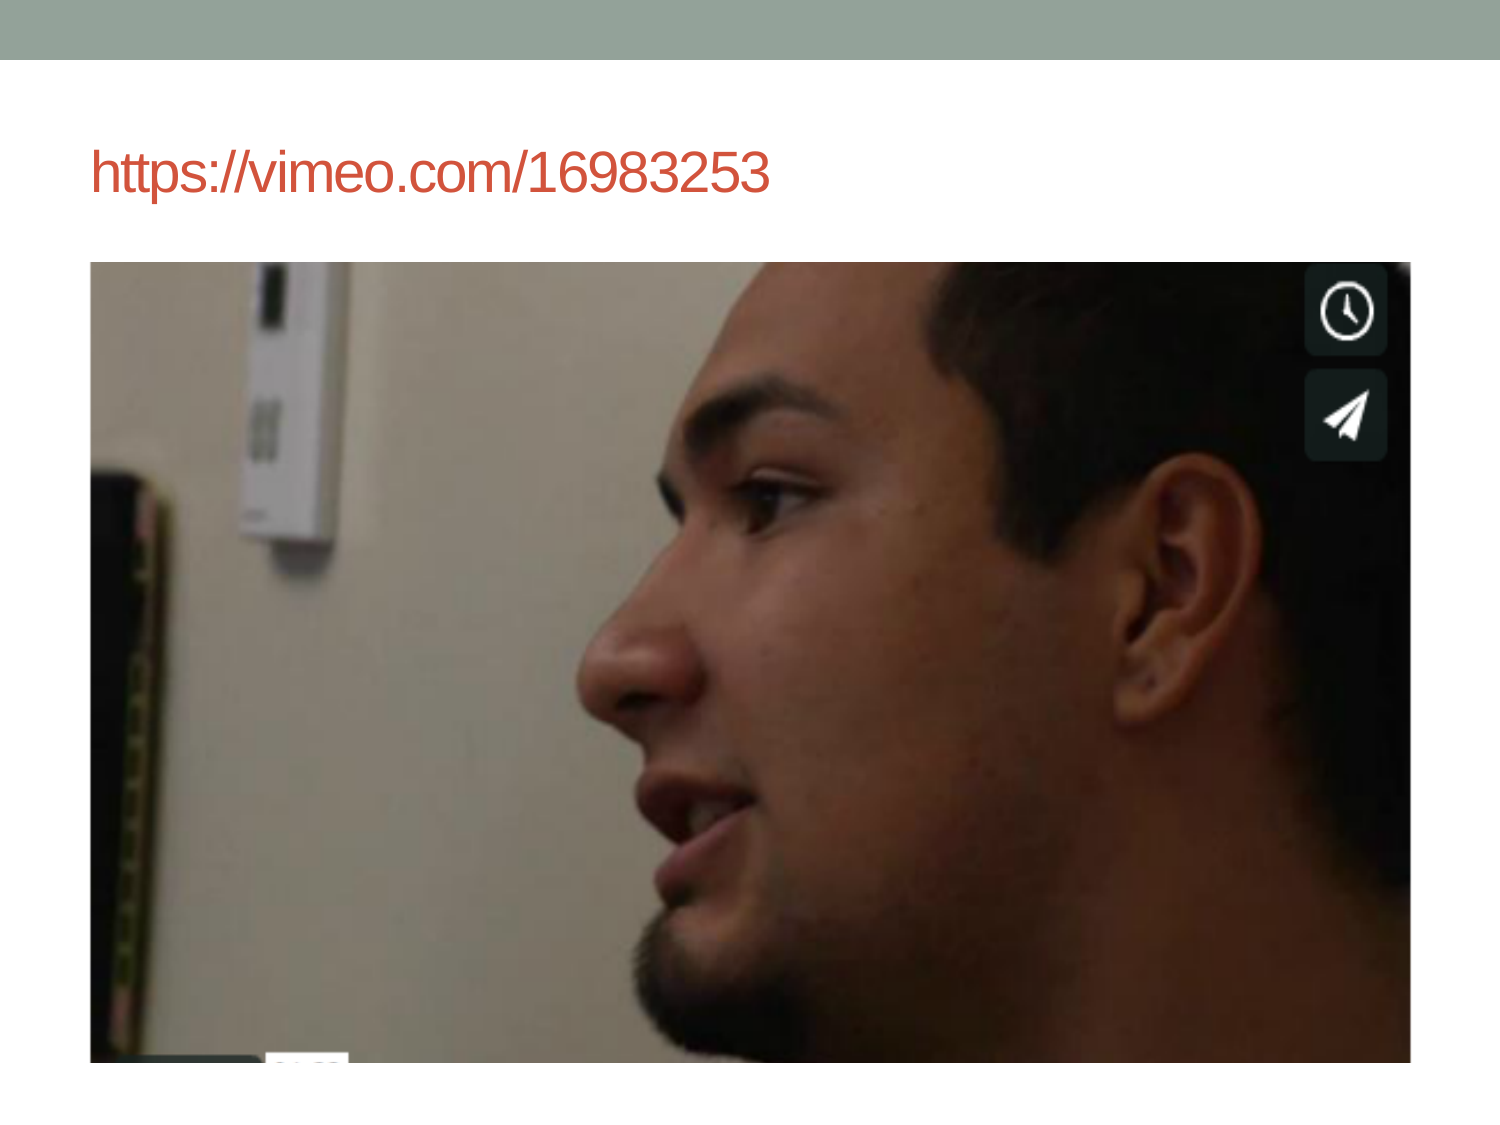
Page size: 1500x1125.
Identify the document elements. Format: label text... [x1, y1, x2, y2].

title https://vimeo.com/16983253 [75, 87, 1425, 250]
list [74, 262, 1426, 1063]
